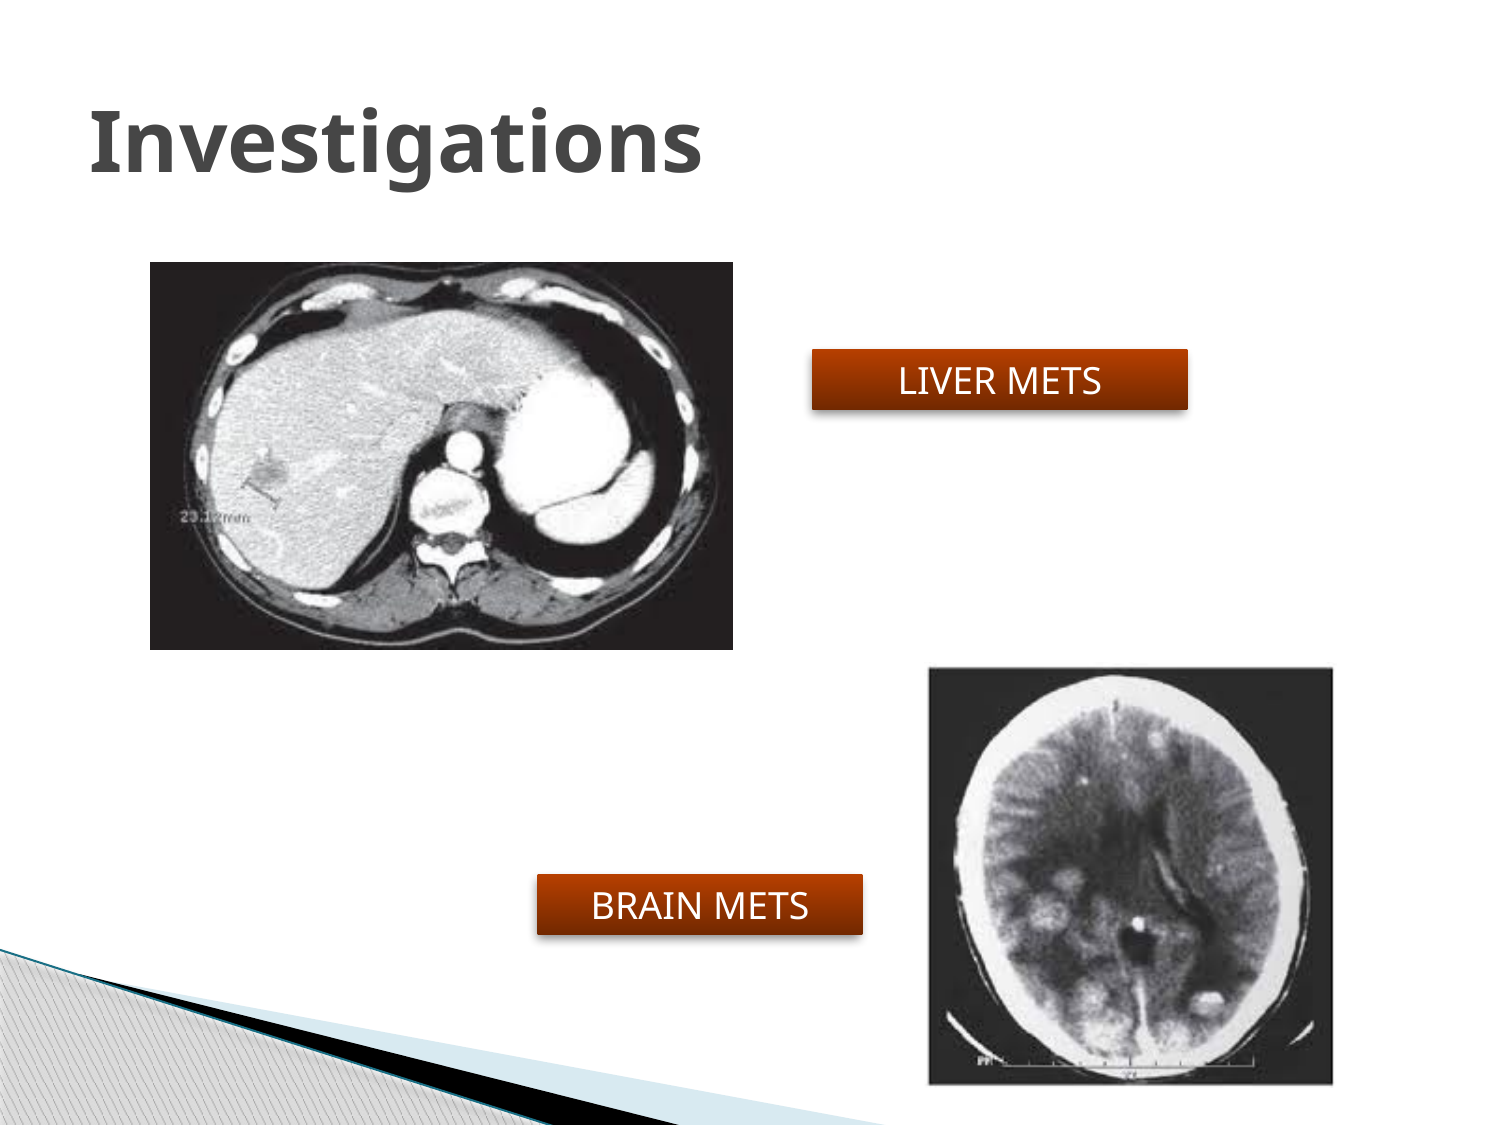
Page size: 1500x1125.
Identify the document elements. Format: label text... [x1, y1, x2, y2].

title Investigations [75, 45, 1425, 233]
text_box LIVER METS [812, 349, 1188, 410]
picture [924, 662, 1338, 1088]
text_box BRAIN METS [537, 874, 863, 935]
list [149, 262, 733, 651]
